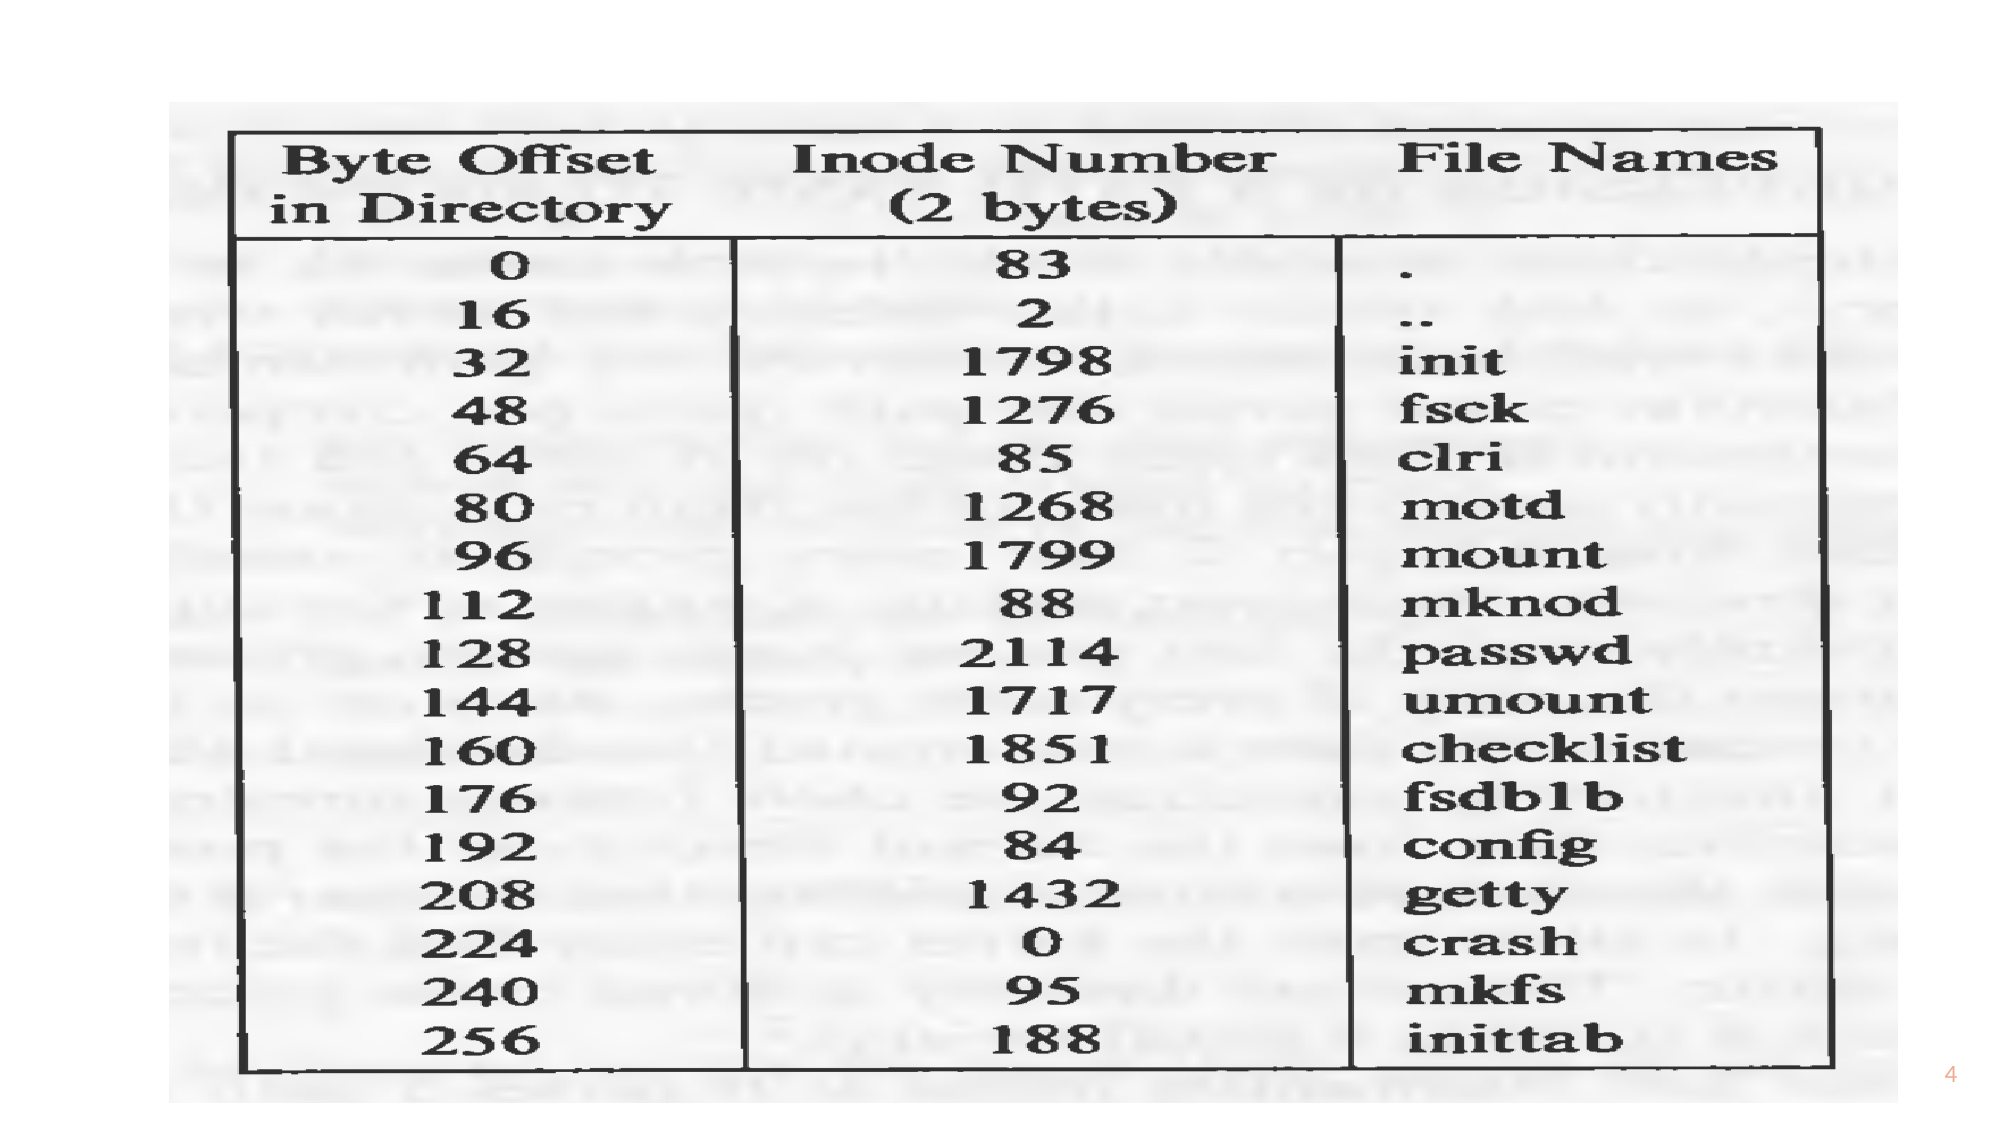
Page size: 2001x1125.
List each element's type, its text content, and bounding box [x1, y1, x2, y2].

picture [169, 102, 1898, 1103]
slide_number 4 [1901, 1042, 1973, 1103]
